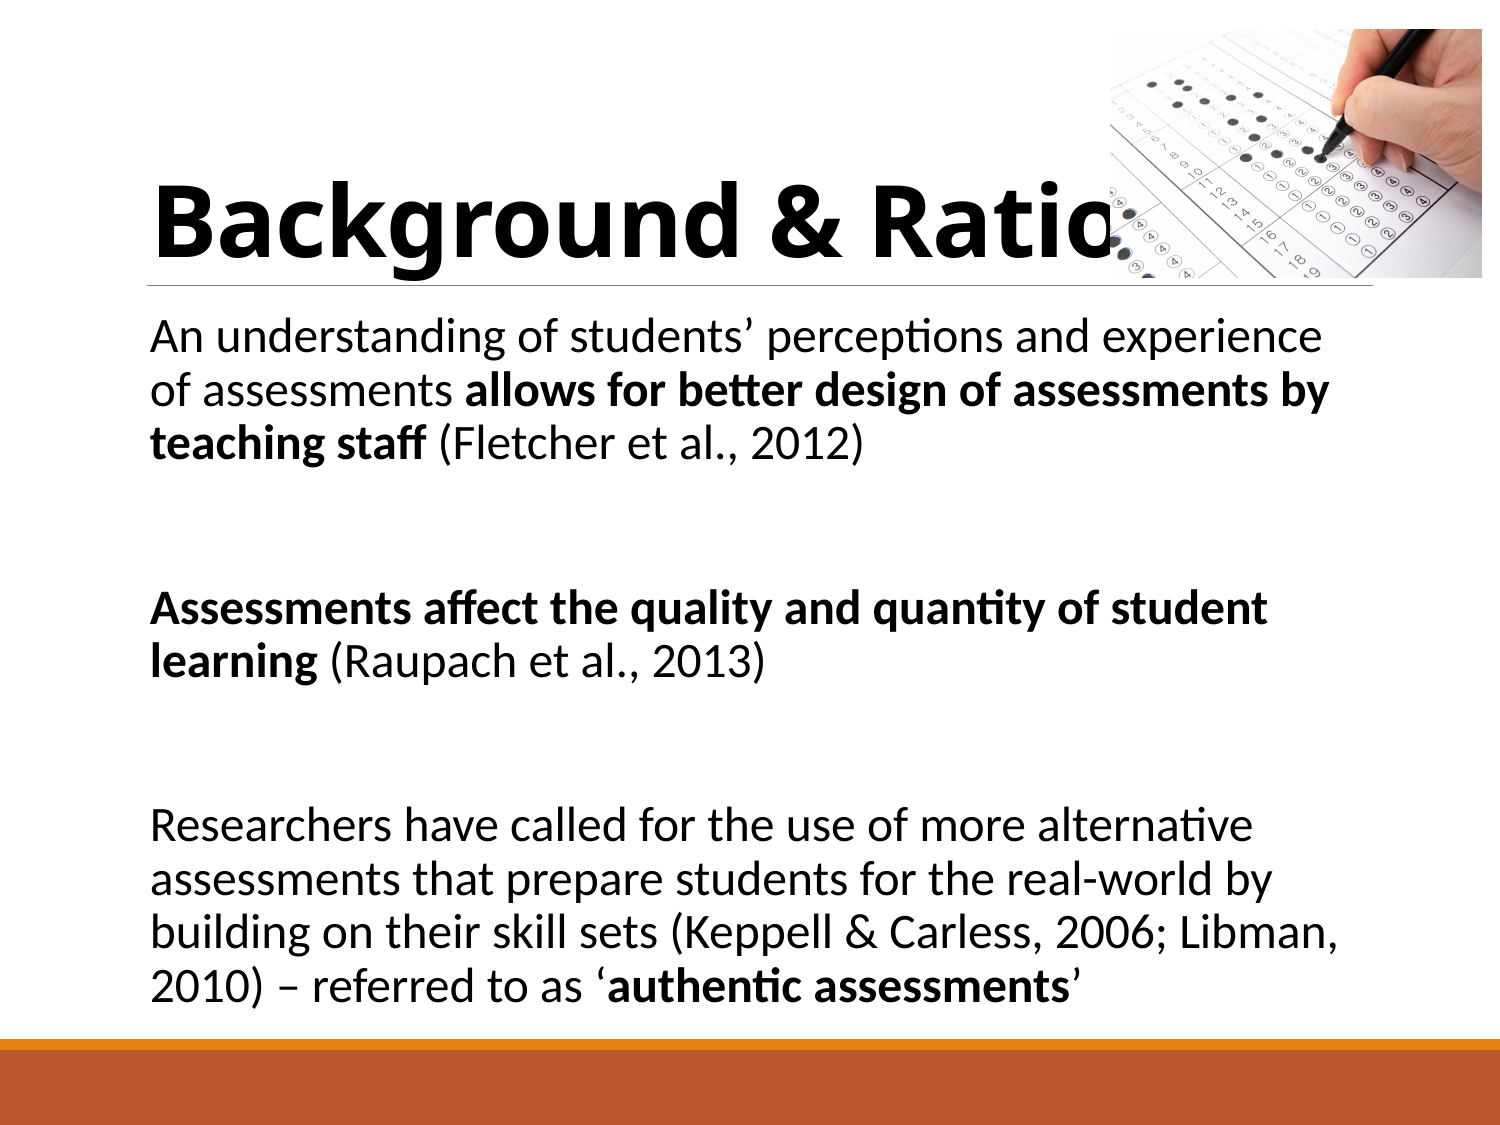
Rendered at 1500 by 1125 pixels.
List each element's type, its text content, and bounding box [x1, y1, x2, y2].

title Background & Rationale [135, 47, 1110, 285]
list An understanding of students’ perceptions and experience of assessments allows for better design of assessments by teaching staff (Fletcher et al., 2012) Assessments affect the quality and quantity of student learning (Raupach et al., 2013) Researchers have called for the use of more alternative assessments that prepare students for the real-world by building on their skill sets (Keppell & Carless, 2006; Libman, 2010) – referred to as ‘authentic assessments’ [135, 302, 1373, 1024]
picture [1109, 28, 1483, 278]
